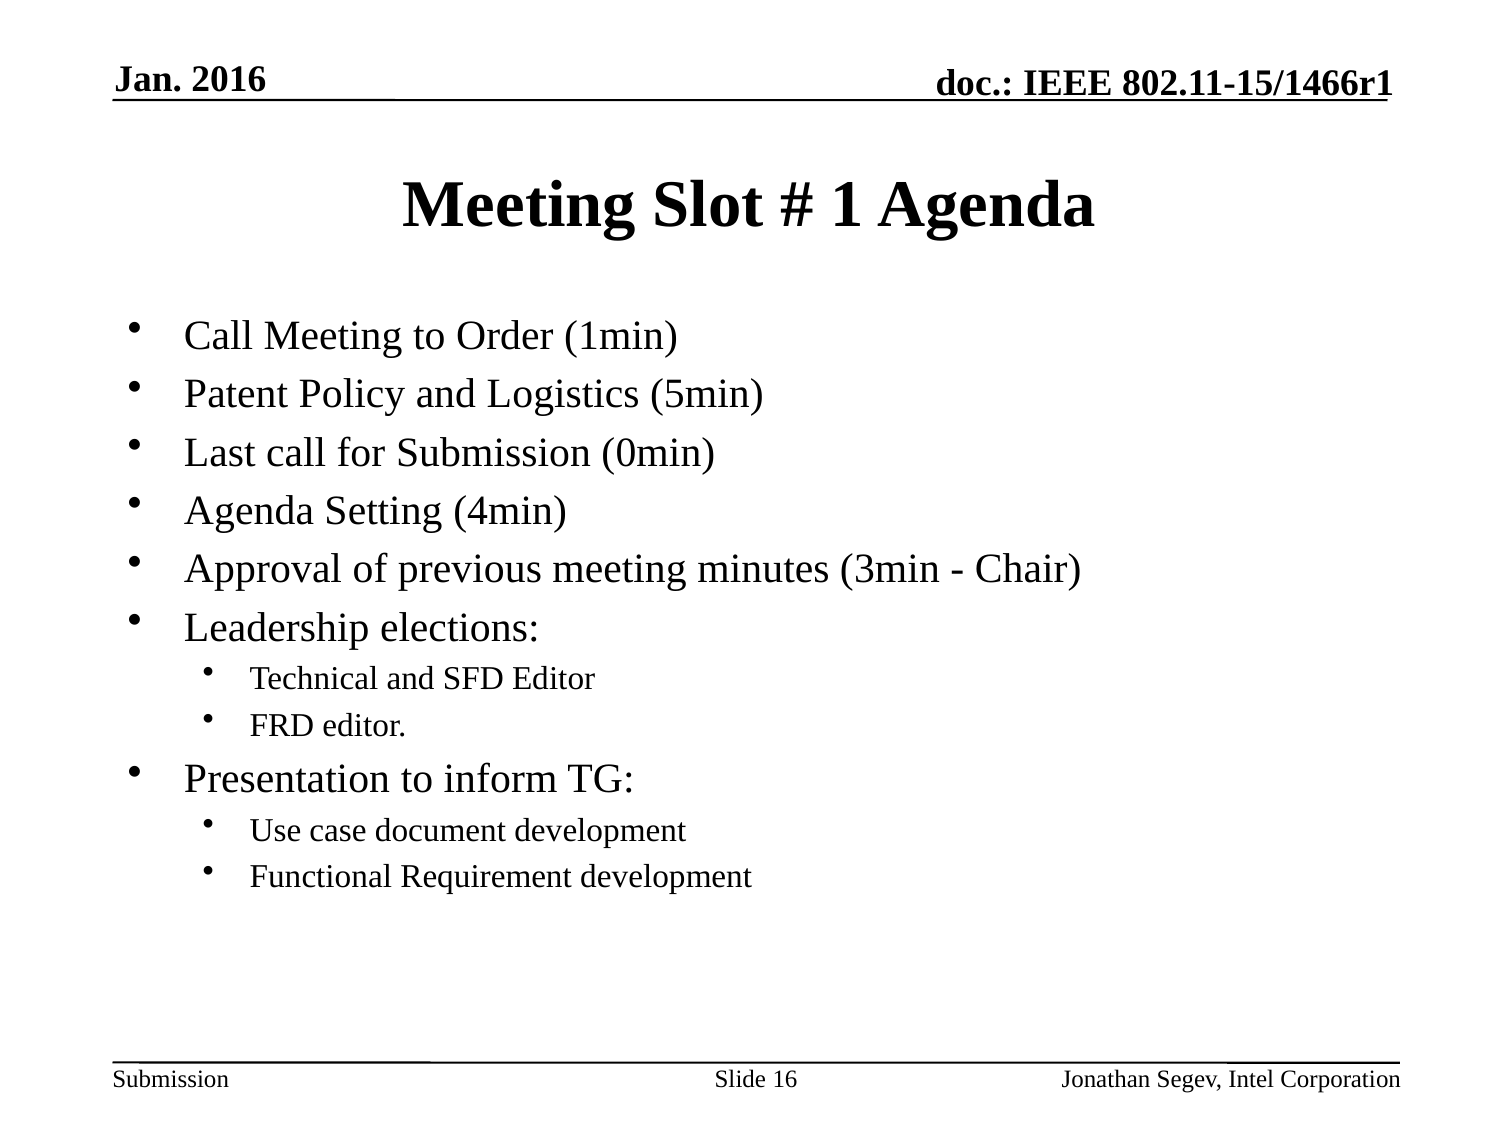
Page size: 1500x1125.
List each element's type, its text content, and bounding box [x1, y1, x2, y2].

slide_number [114, 54, 423, 100]
list Call Meeting to Order (1min) Patent Policy and Logistics (5min) Last call for Submission (0min) Agenda Setting (4min) Approval of previous meeting minutes (3min - Chair) Leadership elections: Technical and SFD Editor FRD editor. Presentation to inform TG: Use case document development Functional Requirement development [112, 299, 1424, 1024]
footer Jonathan Segev, Intel Corporation [878, 1061, 1402, 1093]
slide_number Slide 16 [712, 1061, 800, 1123]
title Meeting Slot # 1 Agenda [112, 112, 1388, 288]
